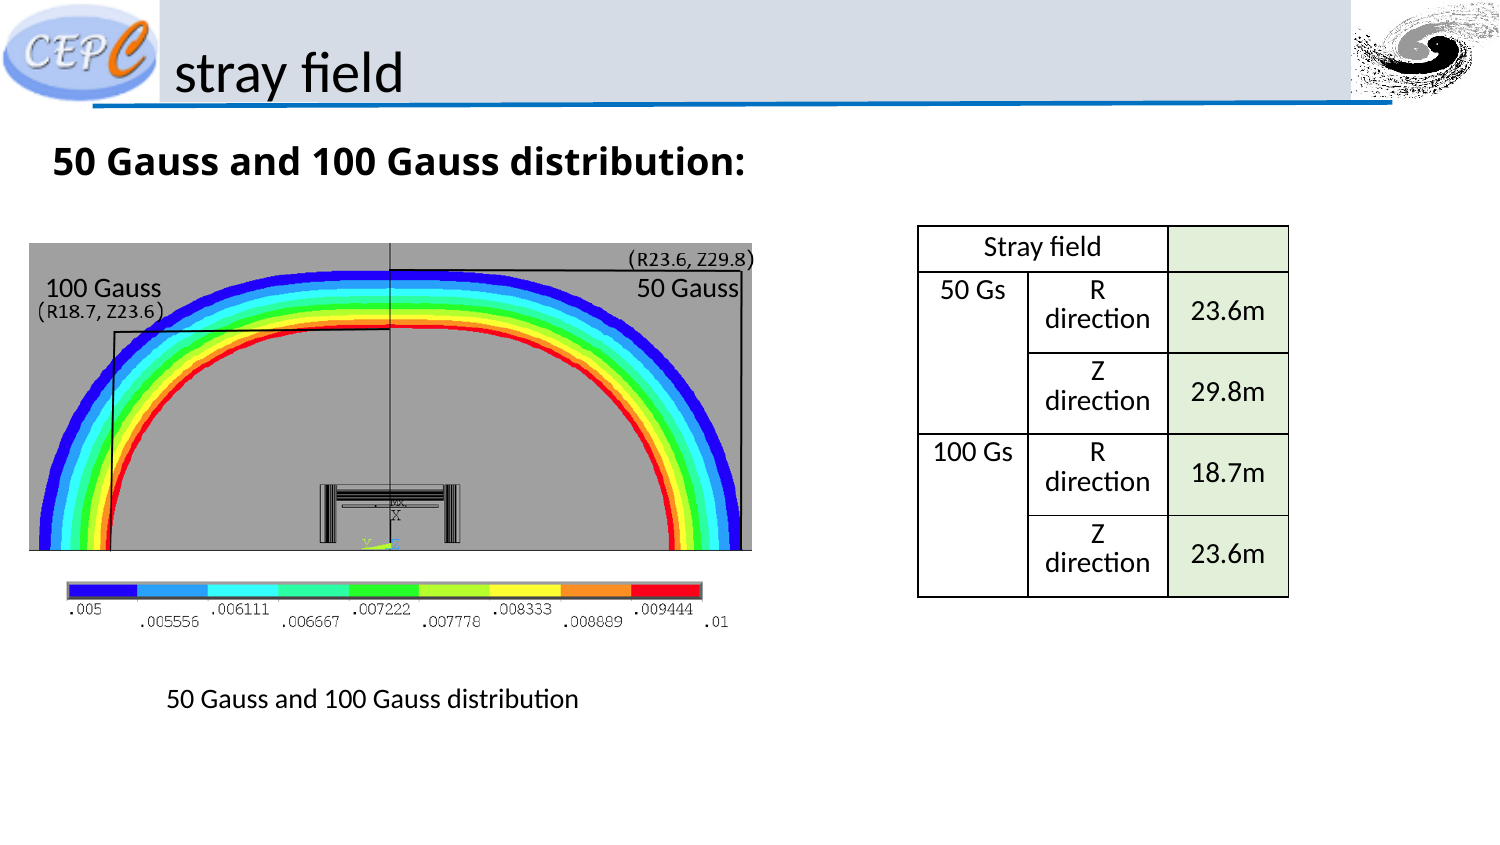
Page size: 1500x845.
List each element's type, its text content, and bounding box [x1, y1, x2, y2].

title 50 Gauss and 100 Gauss distribution: [37, 124, 800, 203]
table_header Stray field [919, 227, 1167, 271]
table_cell 23.6m [1169, 273, 1288, 352]
table_cell R direction [1029, 273, 1167, 352]
text_box 50 Gauss and 100 Gauss distribution [151, 672, 595, 722]
picture [29, 243, 756, 632]
table_cell 100 Gs [919, 435, 1027, 596]
table_header [1169, 227, 1288, 271]
table_cell 18.7m [1169, 435, 1288, 515]
table_cell Z direction [1029, 354, 1167, 433]
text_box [92, 102, 1393, 106]
table_cell Z direction [1029, 516, 1167, 596]
picture [1351, 0, 1499, 99]
picture [0, 0, 160, 103]
table_cell 50 Gs [919, 273, 1027, 433]
table_cell 29.8m [1169, 354, 1288, 433]
table_cell 23.6m [1169, 516, 1288, 596]
table_cell R direction [1029, 435, 1167, 515]
text_box stray field [160, 0, 1352, 102]
